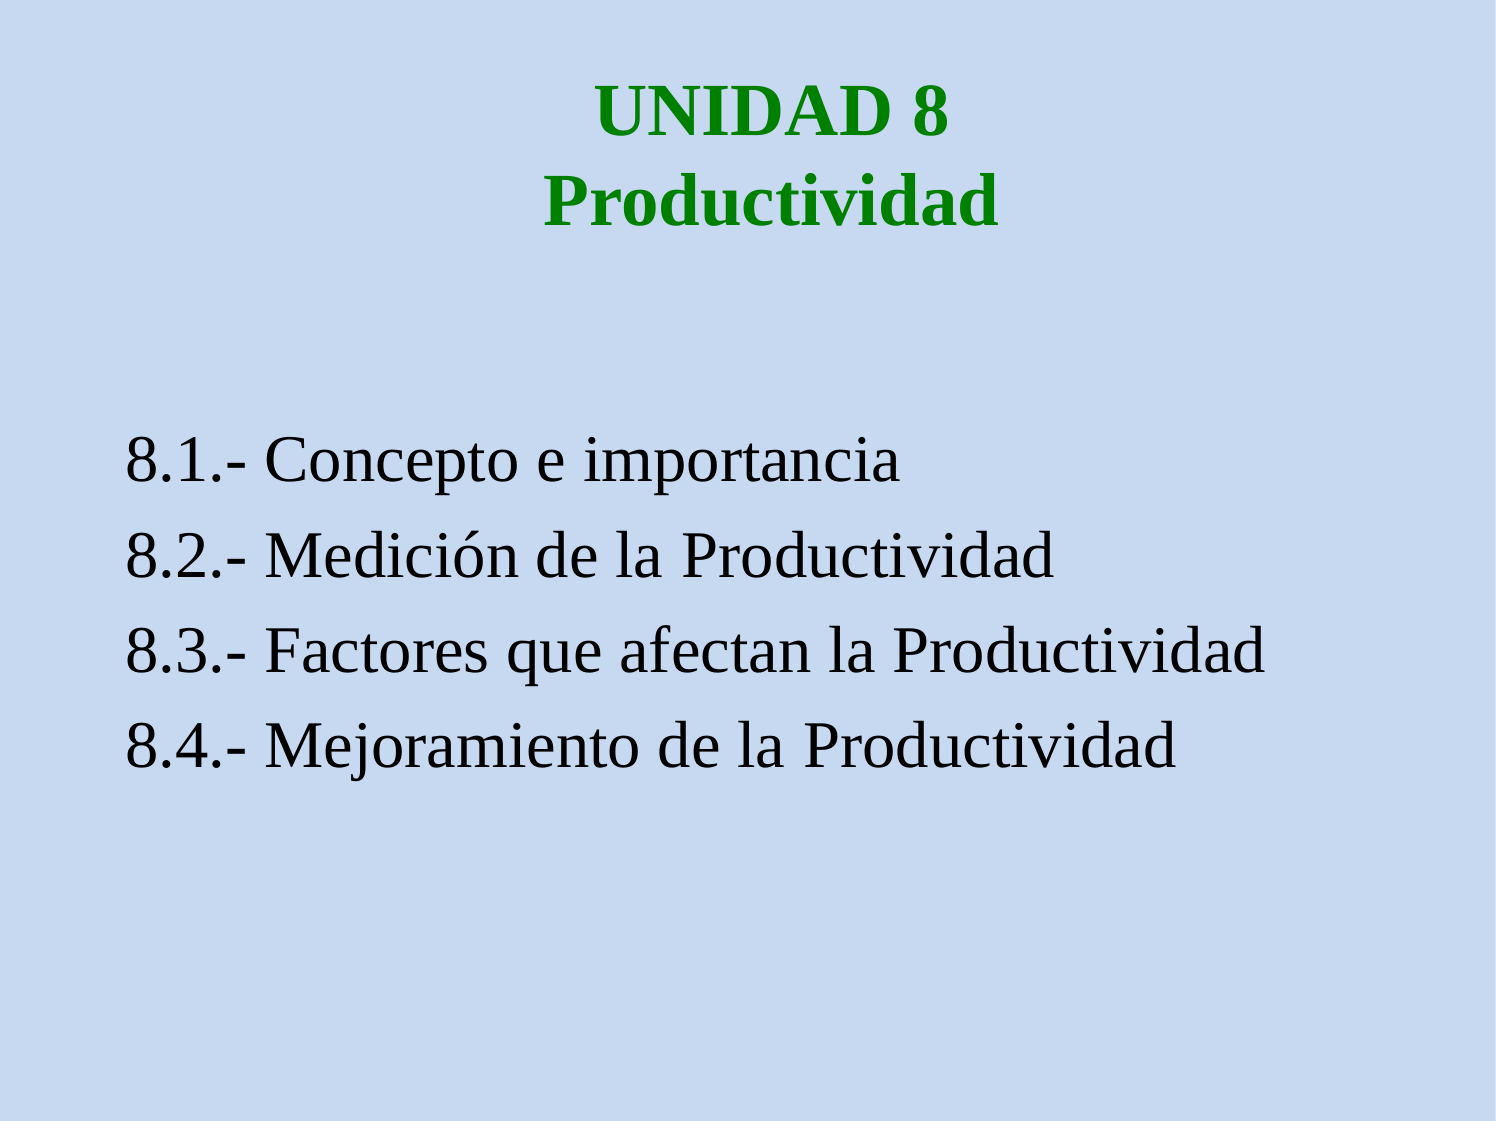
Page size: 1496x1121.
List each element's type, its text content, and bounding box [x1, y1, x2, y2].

title UNIDAD 8 Productividad [110, 60, 1386, 248]
list 8.1.- Concepto e importancia 8.2.- Medición de la Productividad 8.3.- Factores que afectan la Productividad 8.4.- Mejoramiento de la Productividad [125, 298, 1371, 1051]
